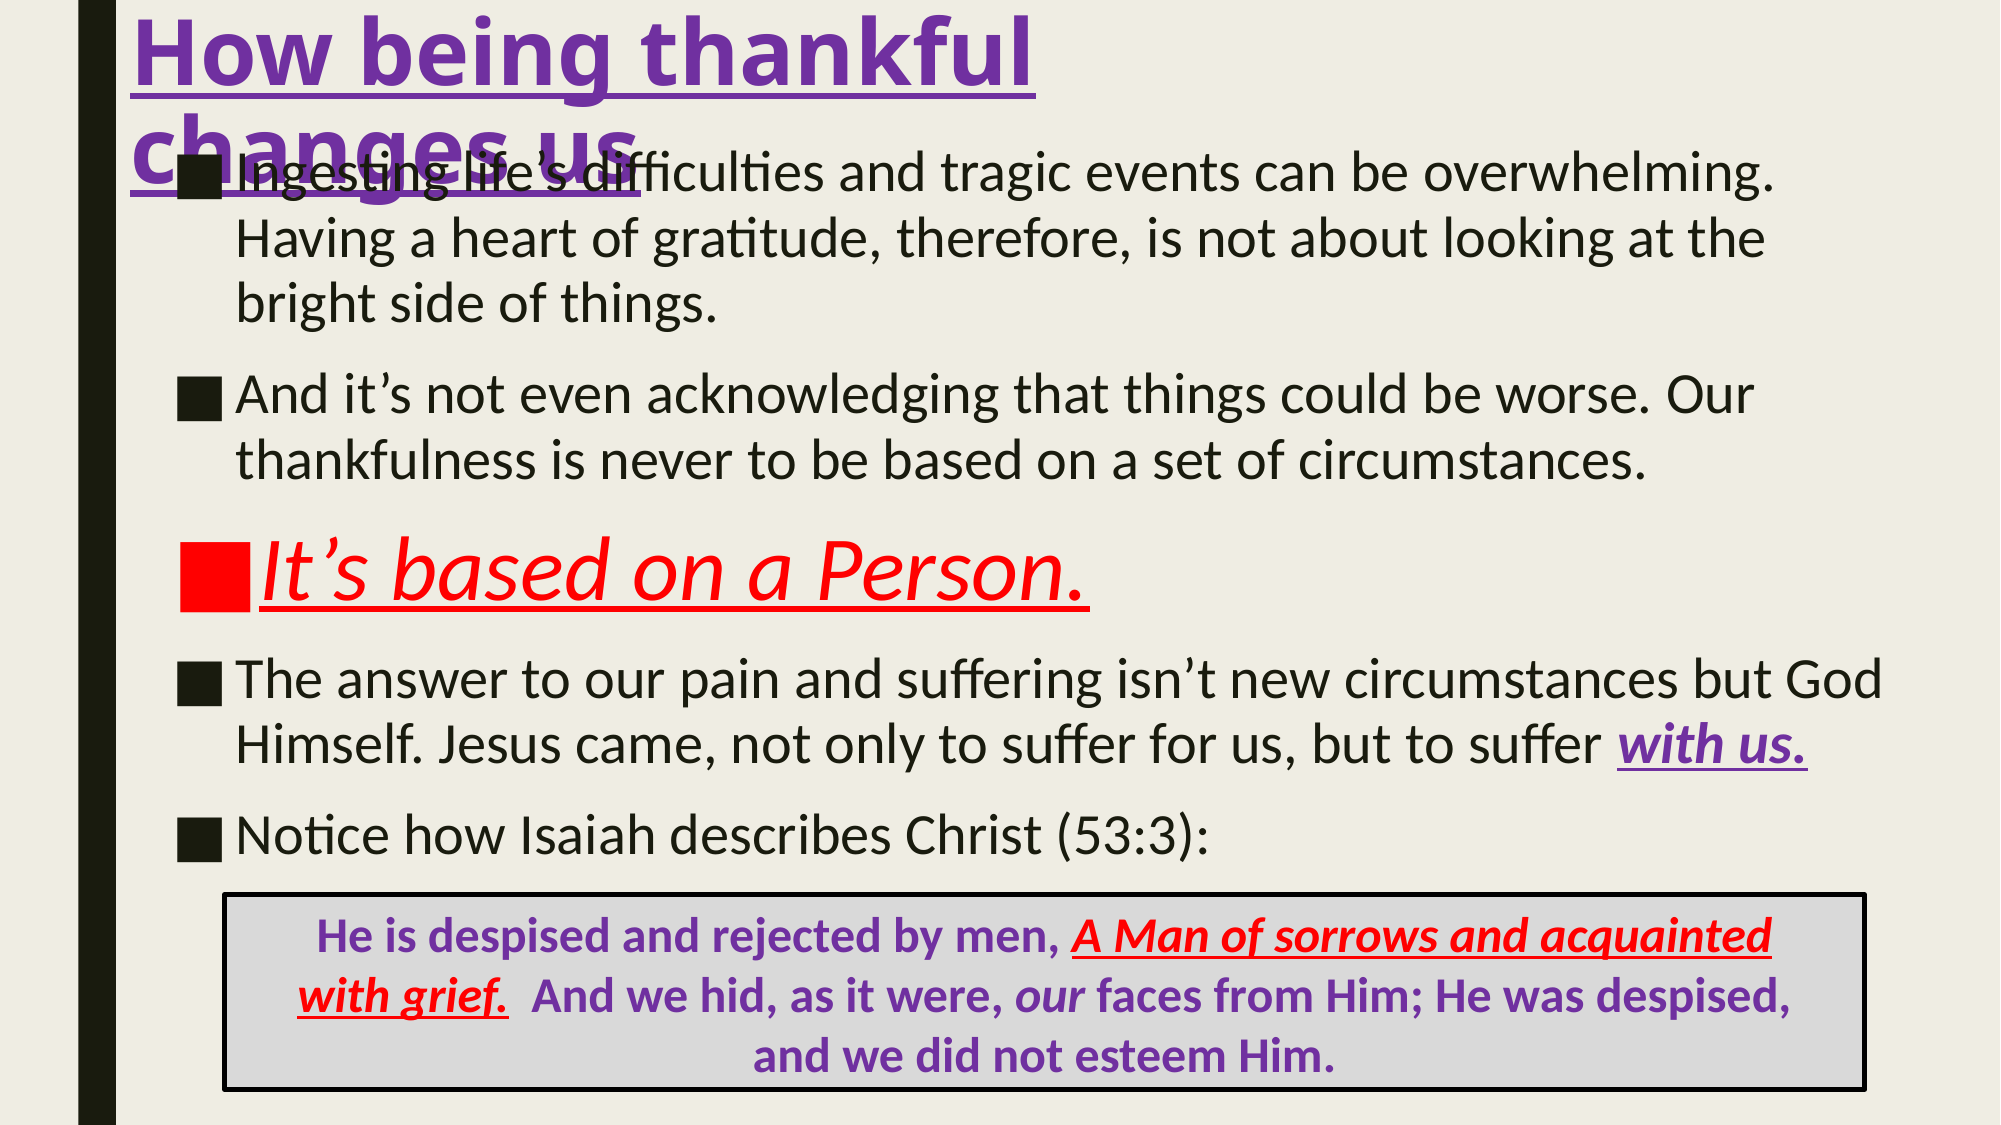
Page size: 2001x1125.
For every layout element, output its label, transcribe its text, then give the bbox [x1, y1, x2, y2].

list Ingesting life’s difficulties and tragic events can be overwhelming. Having a heart of gratitude, therefore, is not about looking at the bright side of things. And it’s not even acknowledging that things could be worse. Our thankfulness is never to be based on a set of circumstances. It’s based on a Person. The answer to our pain and suffering isn’t new circumstances but God Himself. Jesus came, not only to suffer for us, but to suffer with us. Notice how Isaiah describes Christ (53:3): [157, 131, 1932, 1092]
text_box He is despised and rejected by men, A Man of sorrows and acquainted with grief. And we hid, as it were, our faces from Him; He was despised, and we did not esteem Him. [224, 894, 1865, 1090]
title How being thankful changes us [115, 0, 1374, 151]
